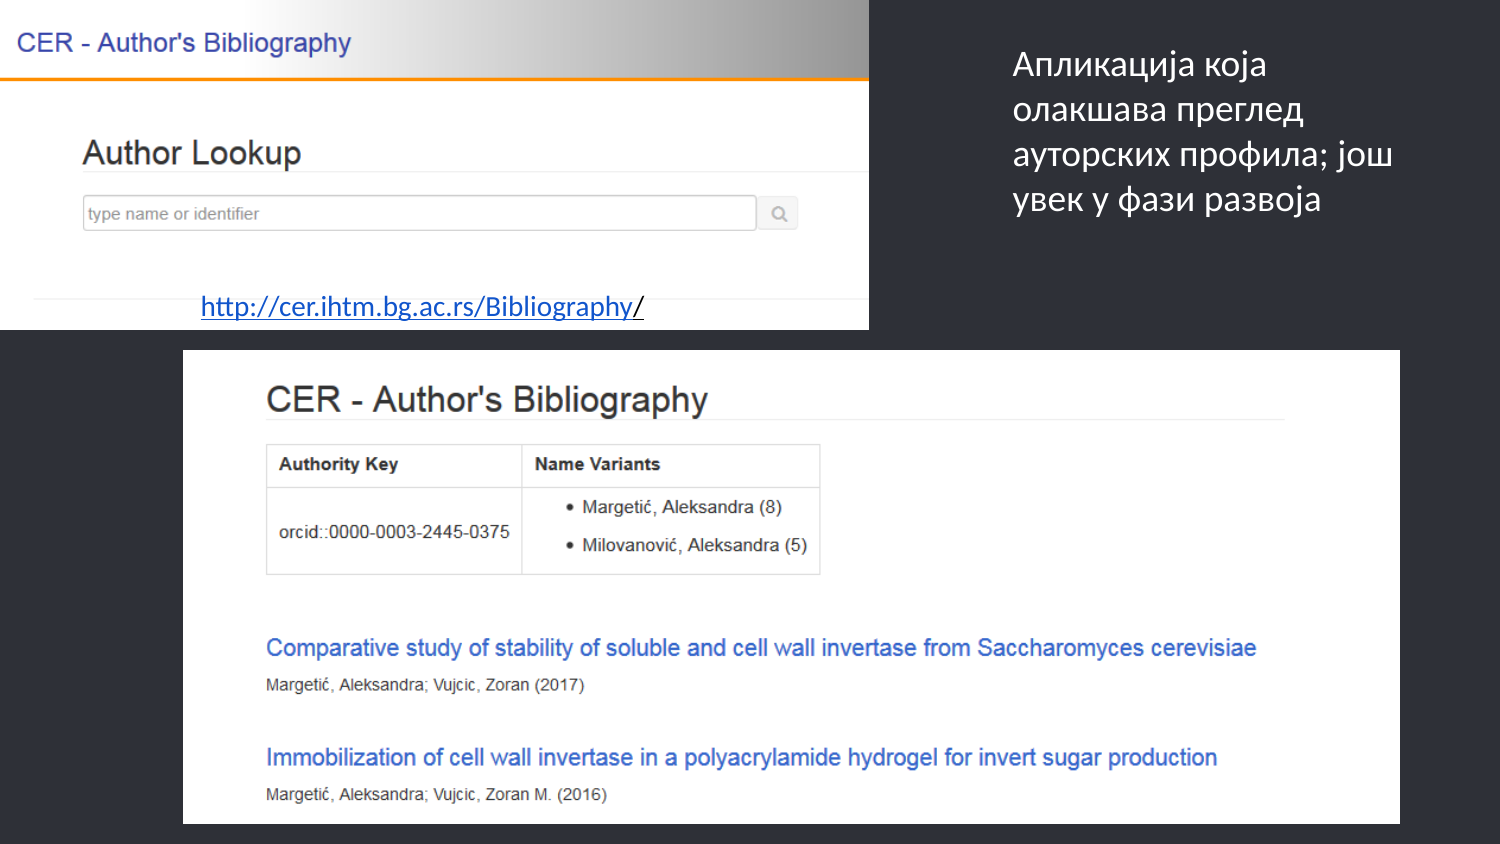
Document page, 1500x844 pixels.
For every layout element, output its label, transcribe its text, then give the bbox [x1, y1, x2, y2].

picture [182, 350, 1401, 824]
text_box Апликација која олакшава преглед ауторских профила; још увек у фази развоја [998, 32, 1424, 227]
picture [0, 0, 869, 330]
